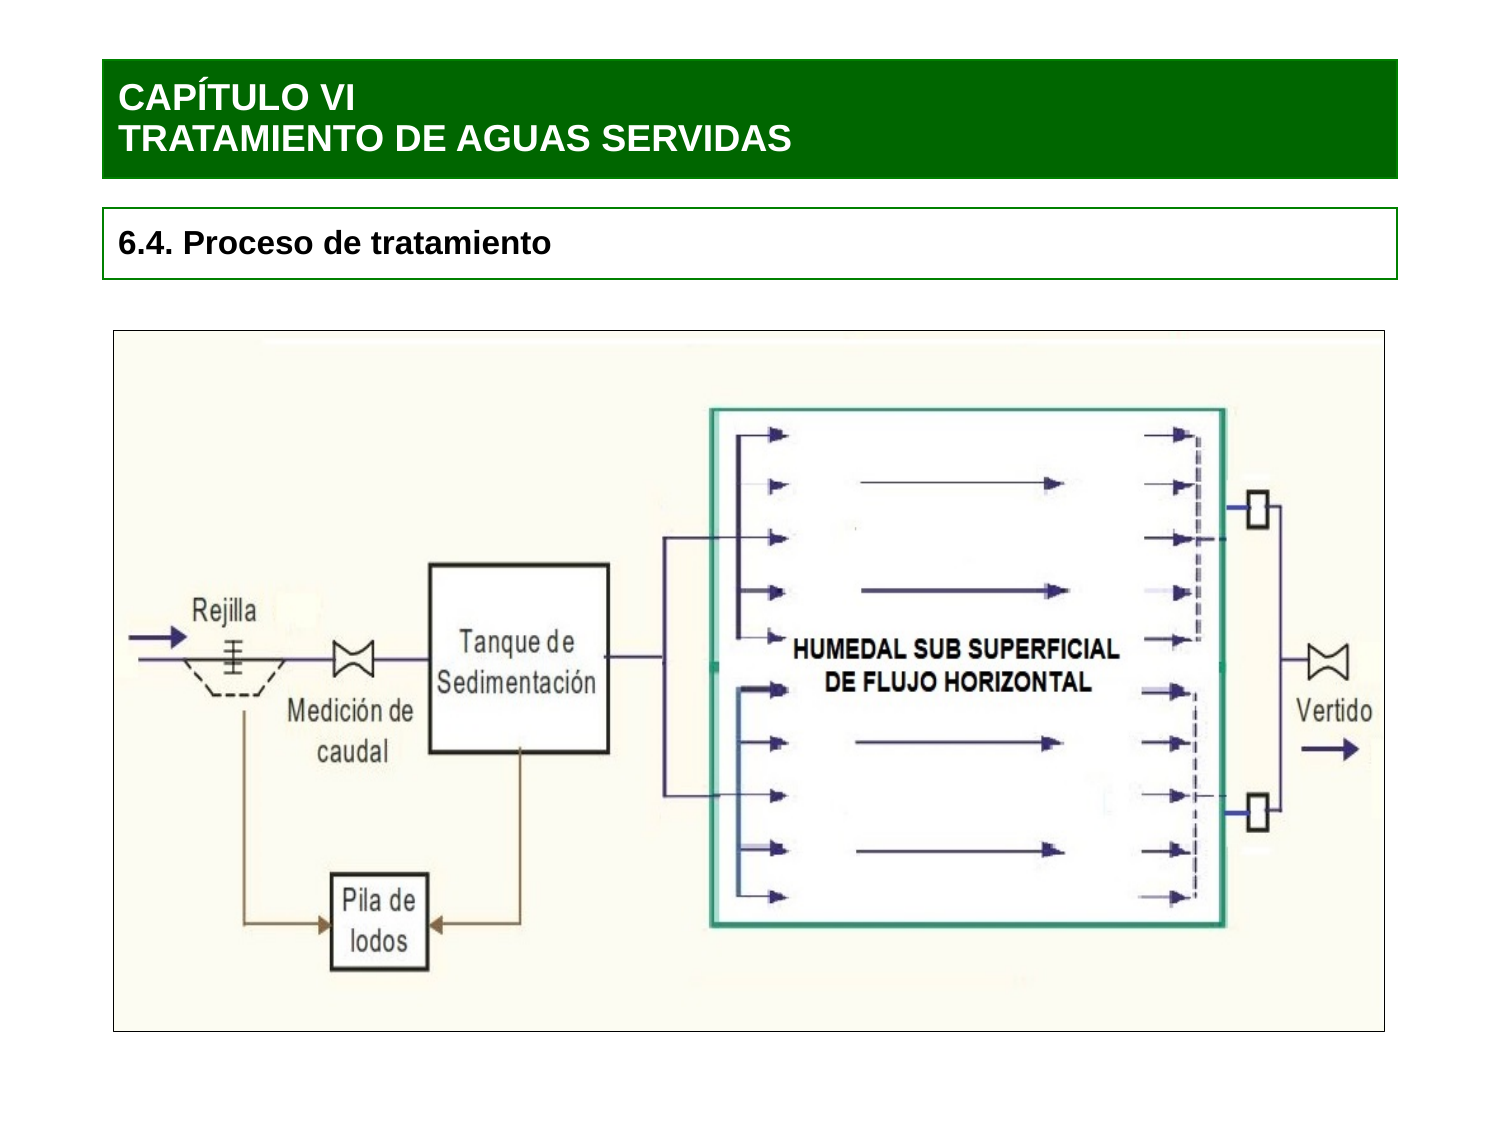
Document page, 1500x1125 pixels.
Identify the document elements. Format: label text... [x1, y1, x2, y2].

title CAPÍTULO VI TRATAMIENTO DE AGUAS SERVIDAS [102, 59, 1398, 179]
text_box 6.4. Proceso de tratamiento [102, 207, 1398, 280]
picture [113, 330, 1384, 1032]
